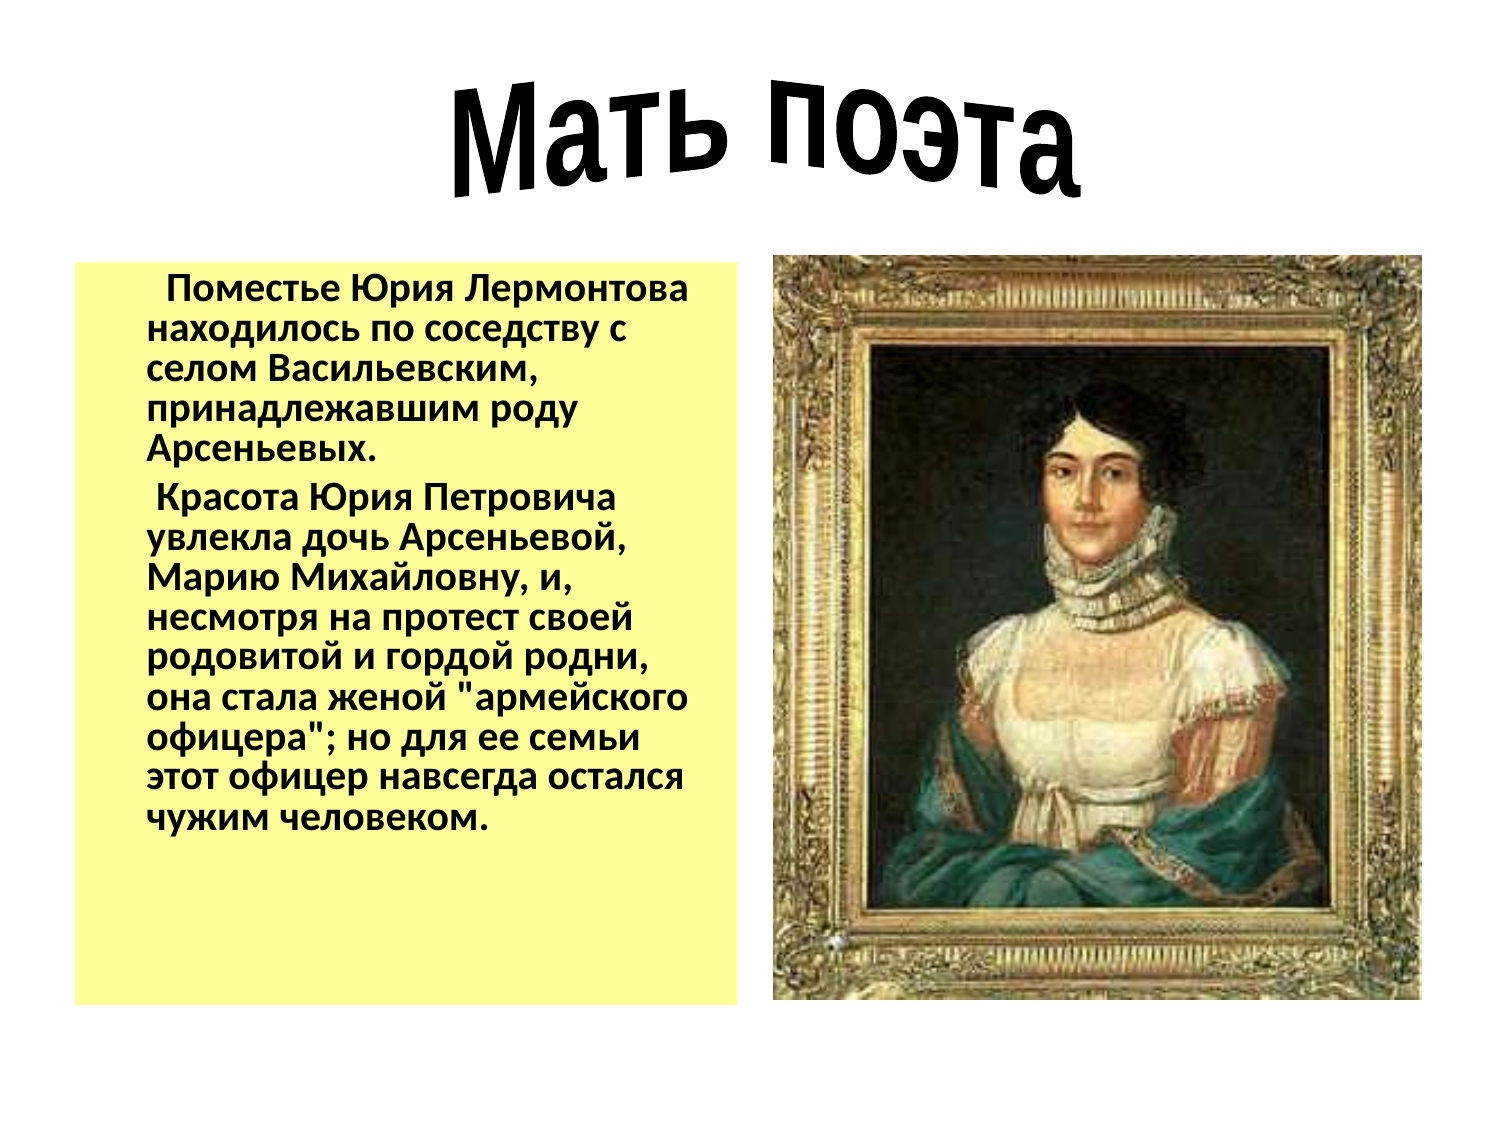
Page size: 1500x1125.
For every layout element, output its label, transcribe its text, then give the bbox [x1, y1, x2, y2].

picture [773, 255, 1422, 1000]
list Поместье Юрия Лермонтова находилось по соседству с селом Васильевским, принадлежавшим роду Арсеньевых. Красота Юрия Петровича увлекла дочь Арсеньевой, Марию Михайловну, и, несмотря на протест своей родовитой и гордой родни, она стала женой "армейского офицера"; но для ее семьи этот офицер навсегда остался чужим человеком. [75, 262, 738, 1005]
